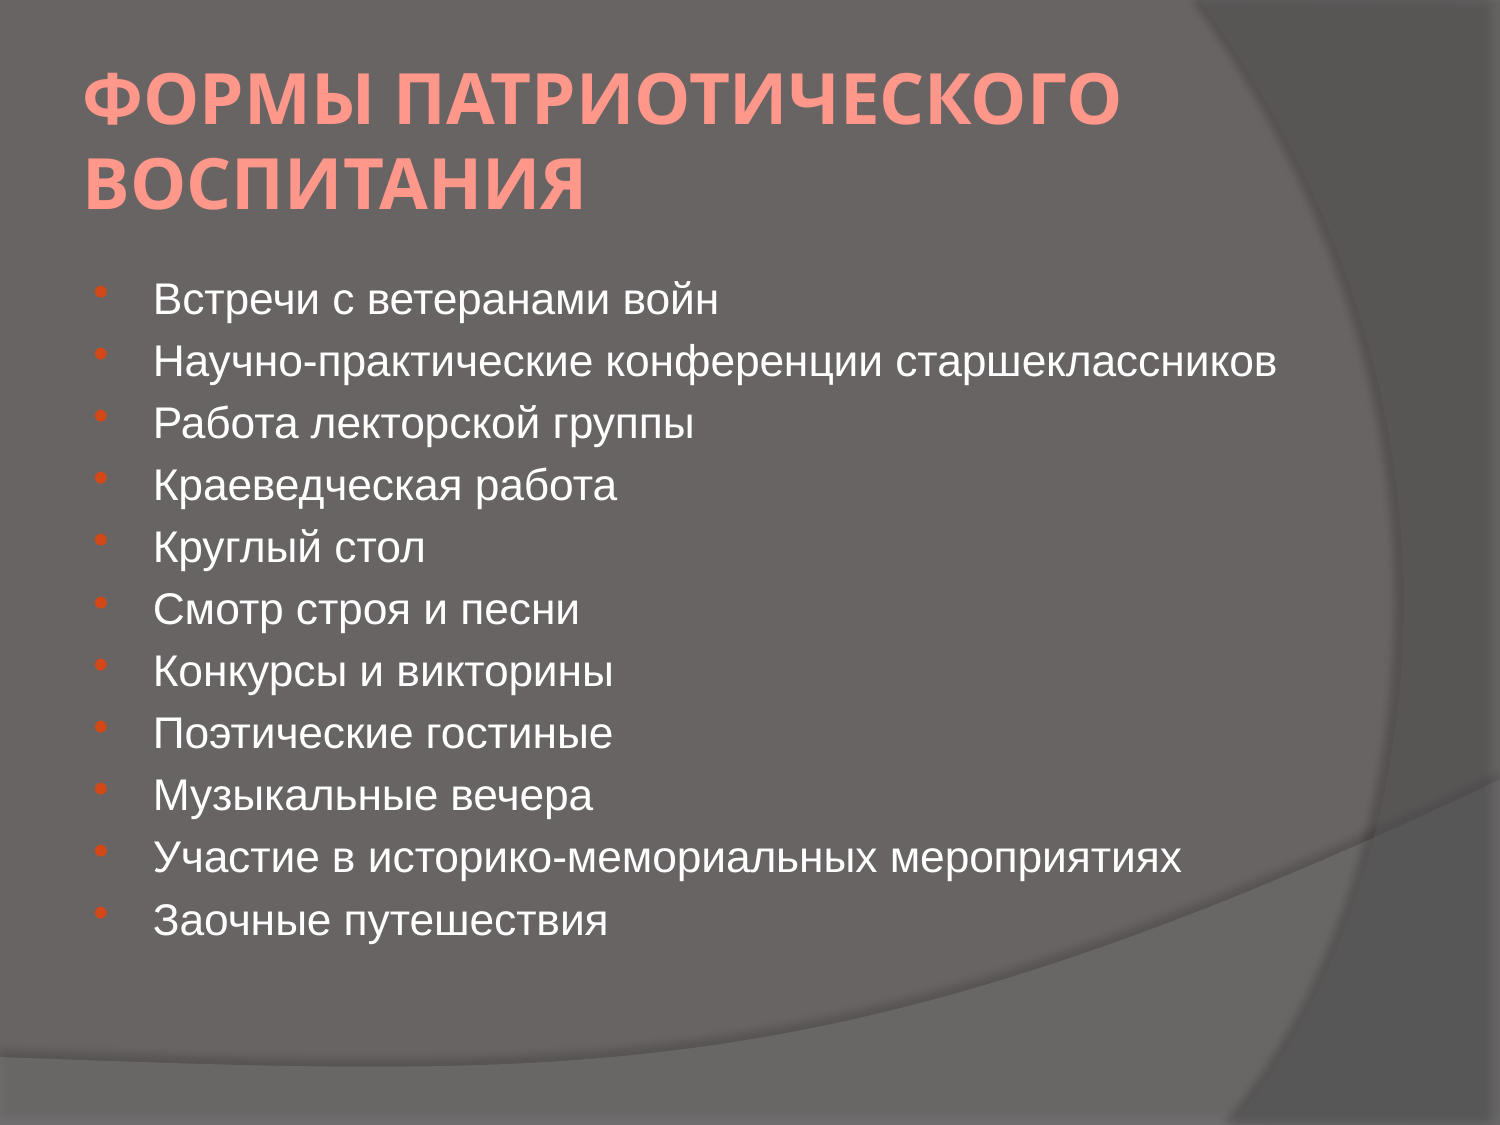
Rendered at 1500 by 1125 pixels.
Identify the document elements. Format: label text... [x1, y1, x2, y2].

title Формы патриотического воспитания [75, 45, 1300, 233]
list Встречи с ветеранами войн Научно-практические конференции старшеклассников Работа лекторской группы Краеведческая работа Круглый стол Смотр строя и песни Конкурсы и викторины Поэтические гостиные Музыкальные вечера Участие в историко-мемориальных мероприятиях Заочные путешествия [75, 262, 1300, 1005]
